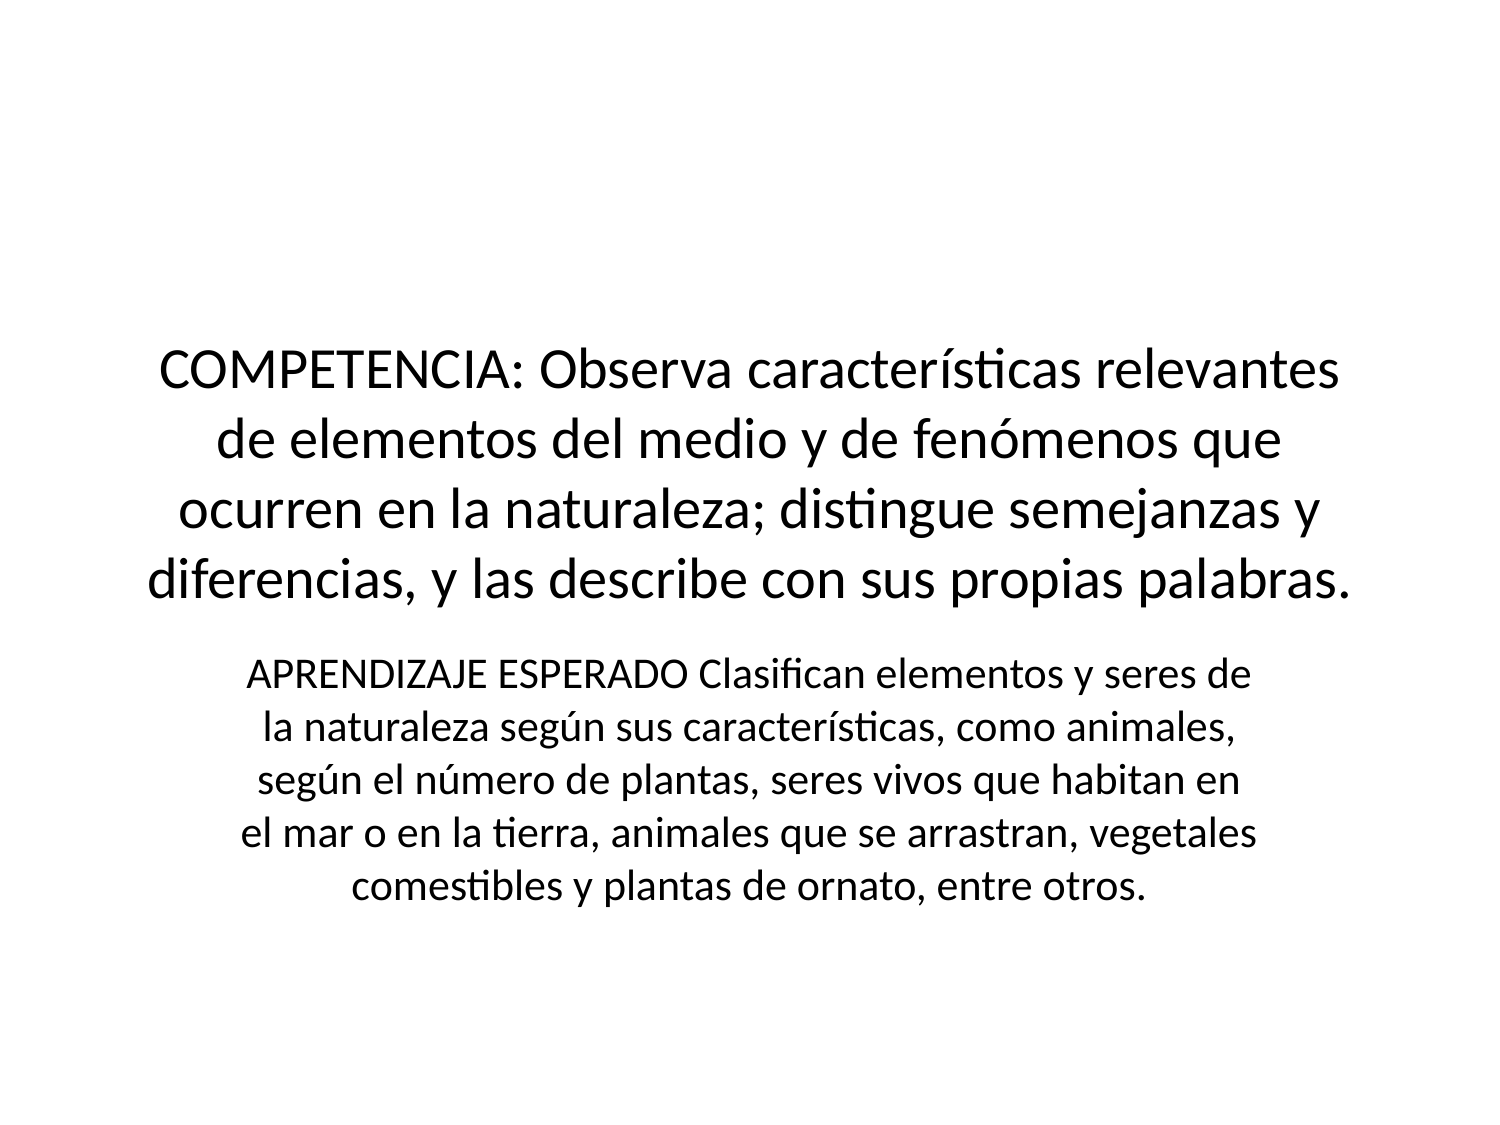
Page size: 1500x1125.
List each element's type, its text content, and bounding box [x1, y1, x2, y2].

subtitle APRENDIZAJE ESPERADO Clasifican elementos y seres de la naturaleza según sus características, como animales, según el número de plantas, seres vivos que habitan en el mar o en la tierra, animales que se arrastran, vegetales comestibles y plantas de ornato, entre otros. [225, 637, 1275, 925]
title COMPETENCIA: Observa características relevantes de elementos del medio y de fenómenos que ocurren en la naturaleza; distingue semejanzas y diferencias, y las describe con sus propias palabras. [112, 349, 1388, 591]
